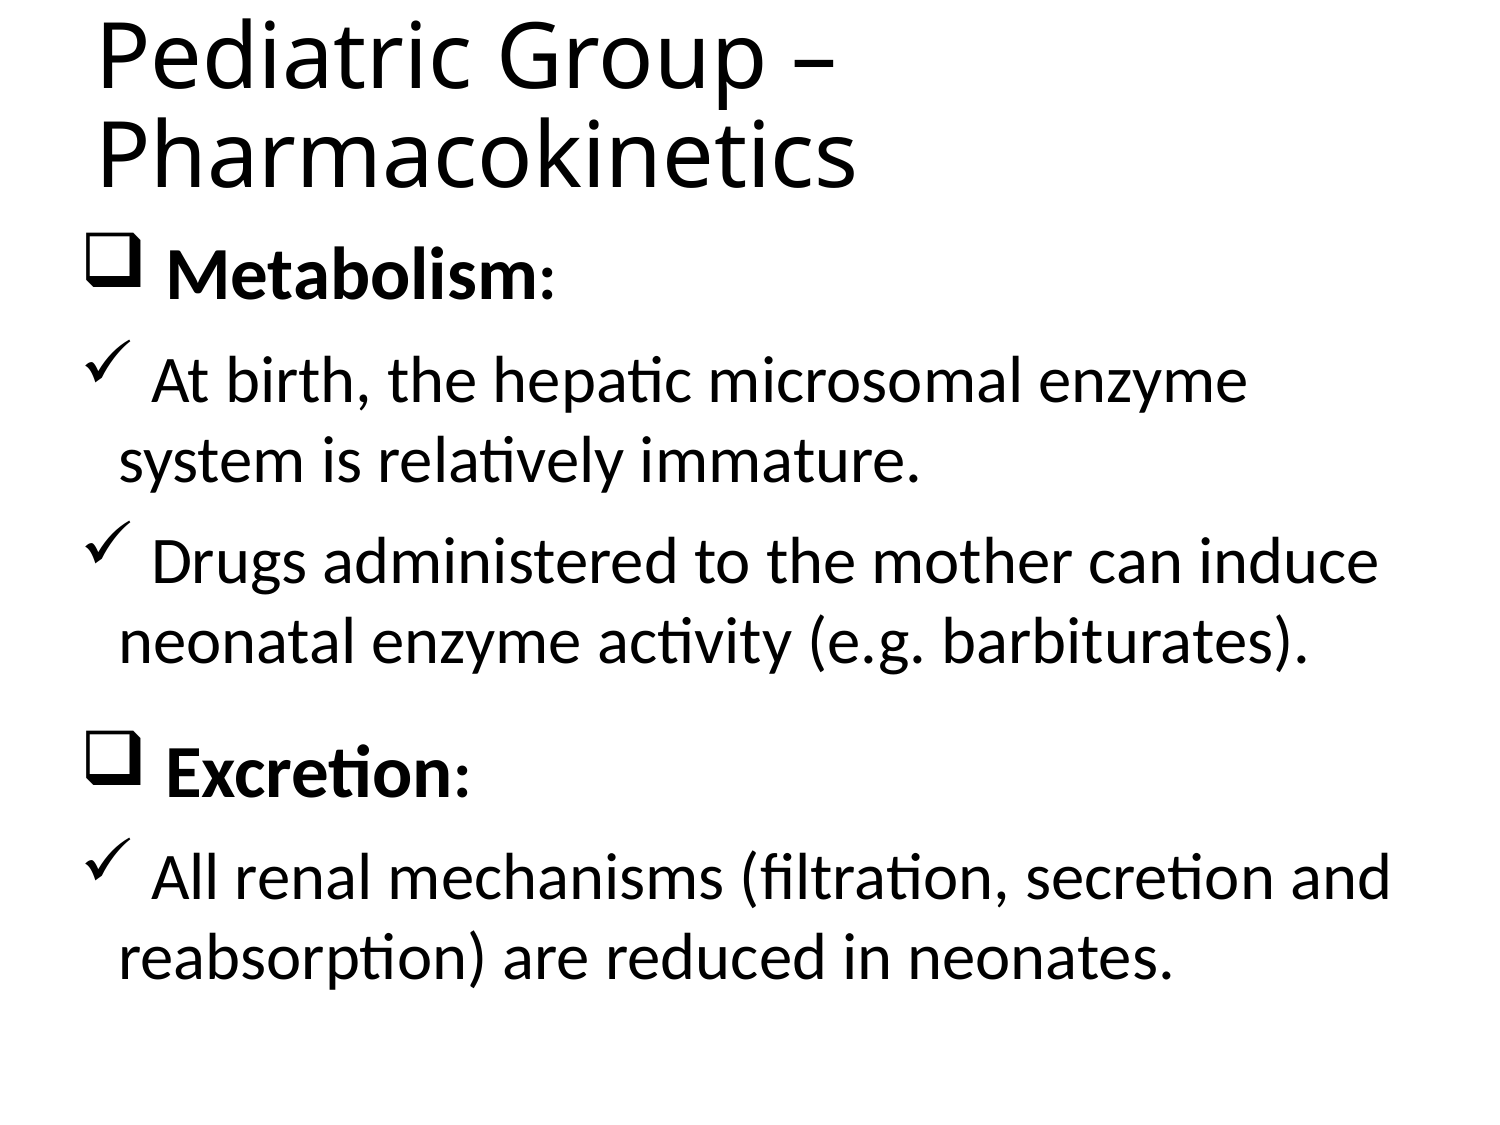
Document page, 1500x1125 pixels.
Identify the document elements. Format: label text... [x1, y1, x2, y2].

list Metabolism: At birth, the hepatic microsomal enzyme system is relatively immature. Drugs administered to the mother can induce neonatal enzyme activity (e.g. barbiturates). Excretion: All renal mechanisms (filtration, secretion and reabsorption) are reduced in neonates. [65, 217, 1435, 1078]
title Pediatric Group – Pharmacokinetics [80, 0, 1420, 217]
